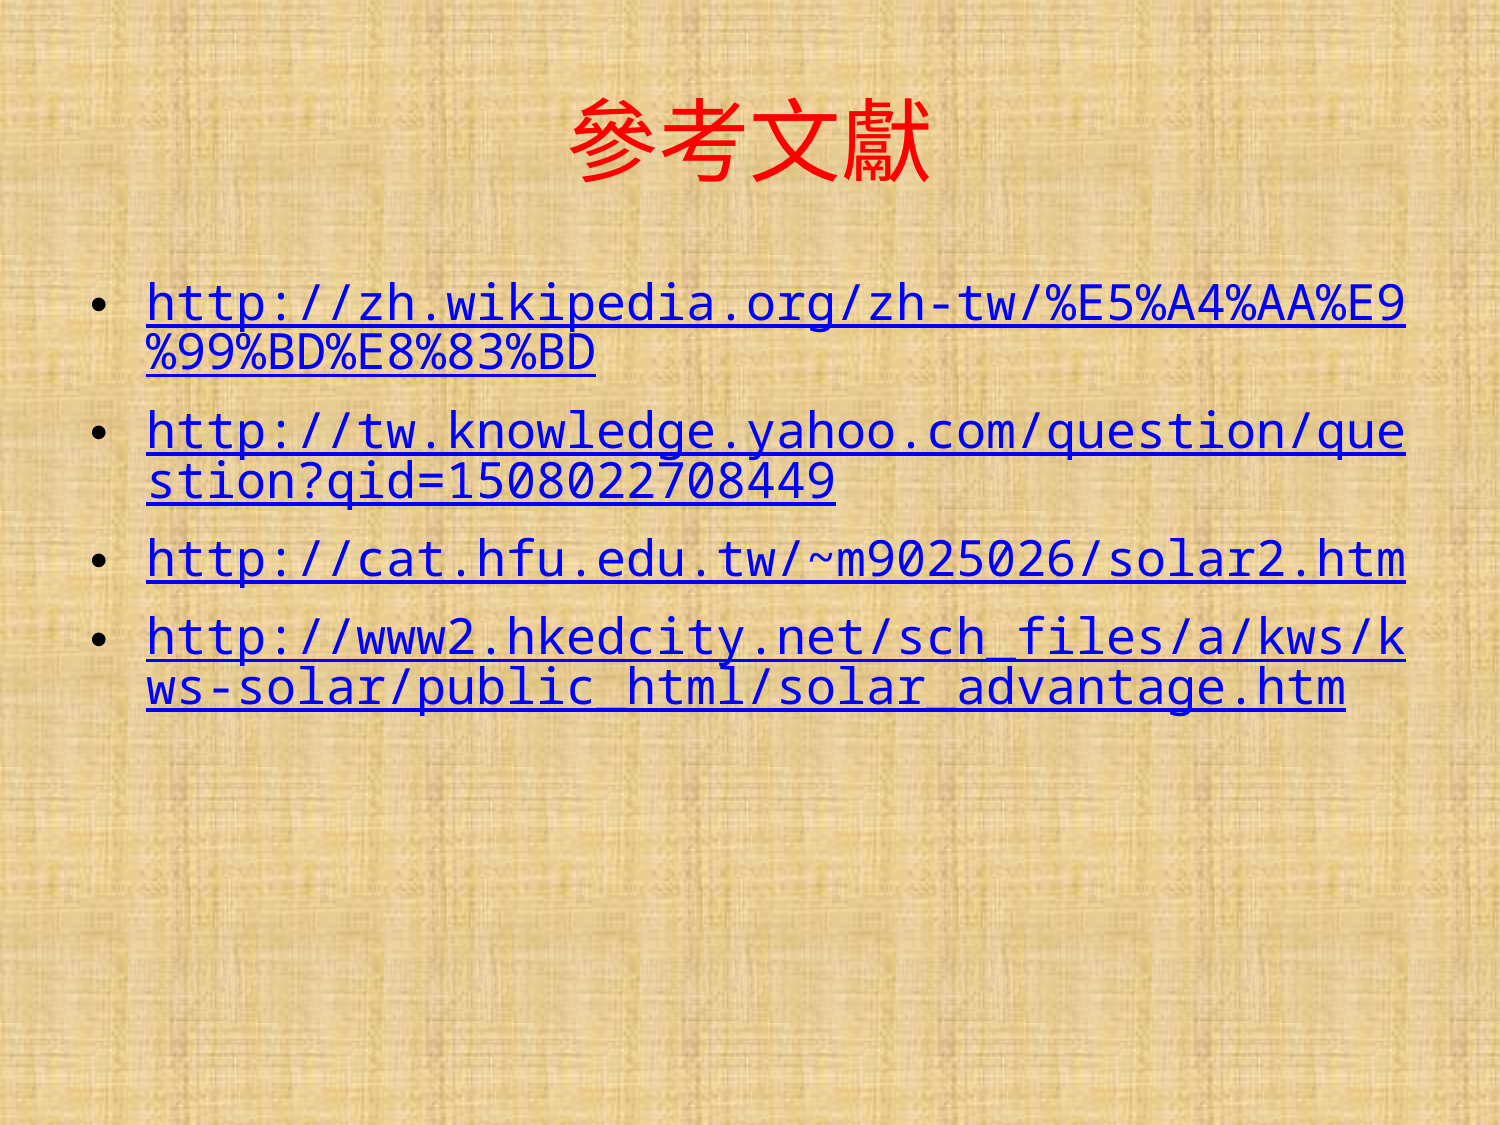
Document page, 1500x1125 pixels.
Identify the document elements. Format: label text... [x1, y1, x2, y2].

list http://zh.wikipedia.org/zh-tw/%E5%A4%AA%E9%99%BD%E8%83%BD http://tw.knowledge.yahoo.com/question/question?qid=1508022708449 http://cat.hfu.edu.tw/~m9025026/solar2.htm http://www2.hkedcity.net/sch_files/a/kws/kws-solar/public_html/solar_advantage.htm [75, 262, 1425, 1005]
picture [0, 0, 1500, 1125]
title 參考文獻 [75, 45, 1425, 233]
